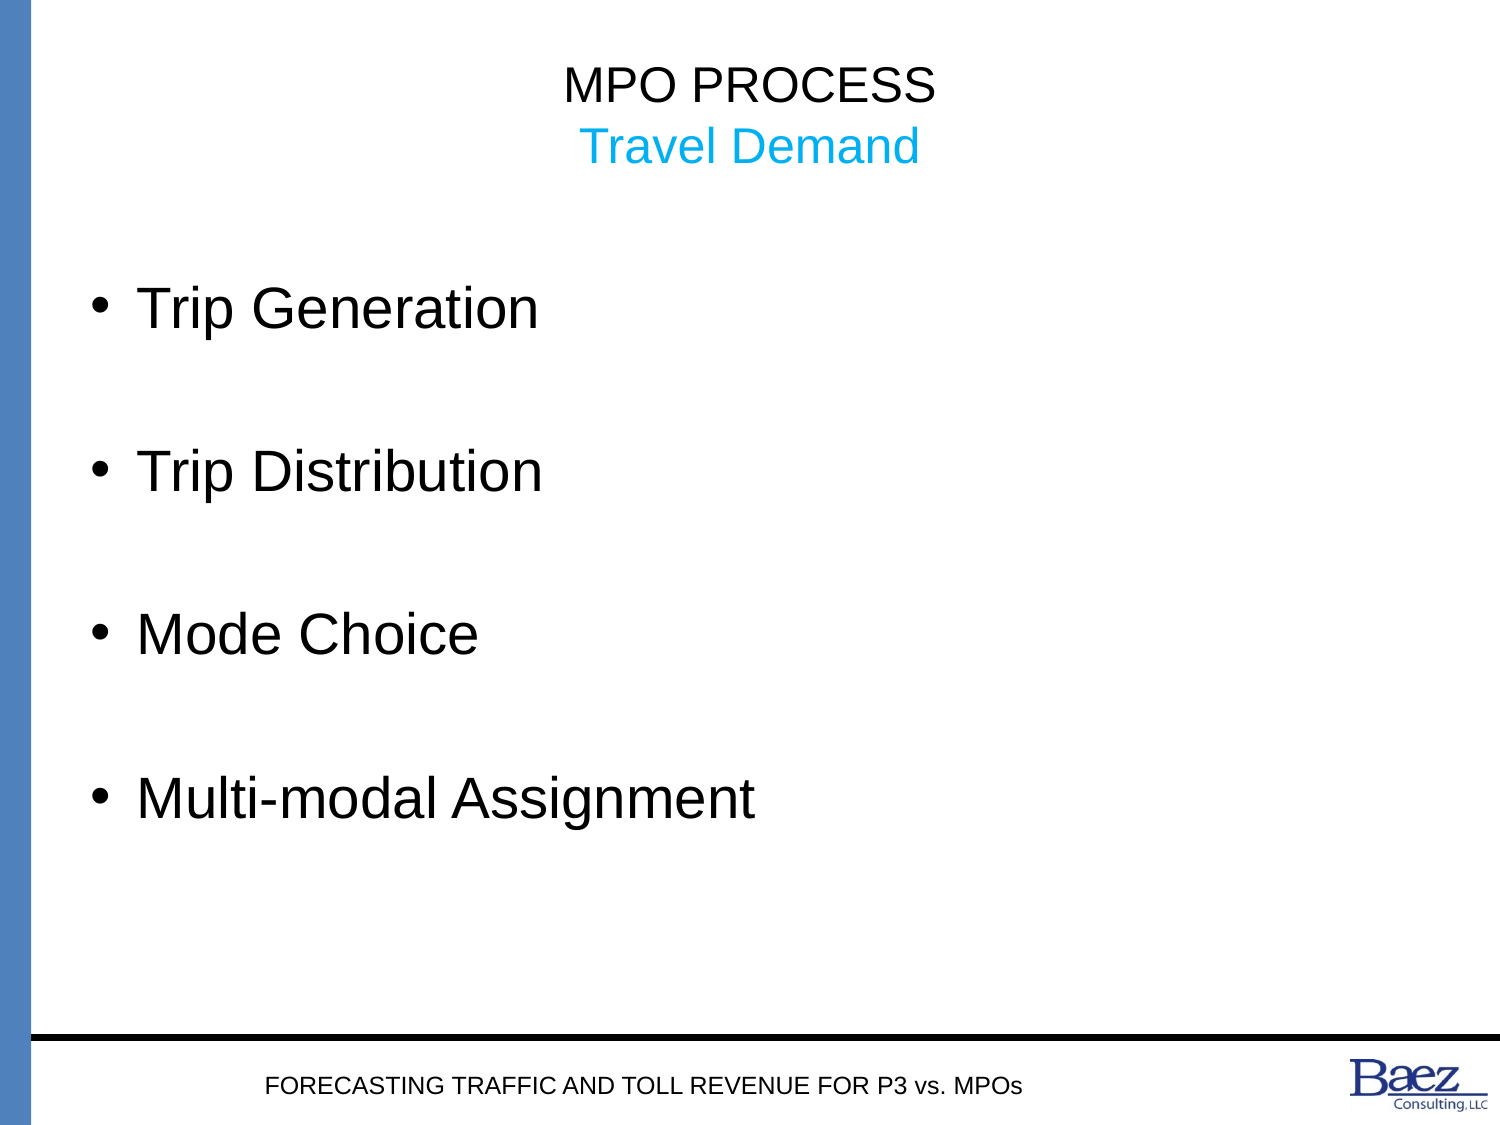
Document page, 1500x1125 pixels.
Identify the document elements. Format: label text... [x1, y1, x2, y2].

picture [1349, 1059, 1488, 1112]
list Trip Generation Trip Distribution Mode Choice Multi-modal Assignment [75, 262, 1425, 1005]
text_box FORECASTING TRAFFIC AND TOLL REVENUE FOR P3 vs. MPOs [249, 1062, 1150, 1108]
title MPO PROCESS Travel Demand [75, 45, 1425, 233]
text_box [0, 0, 33, 1125]
